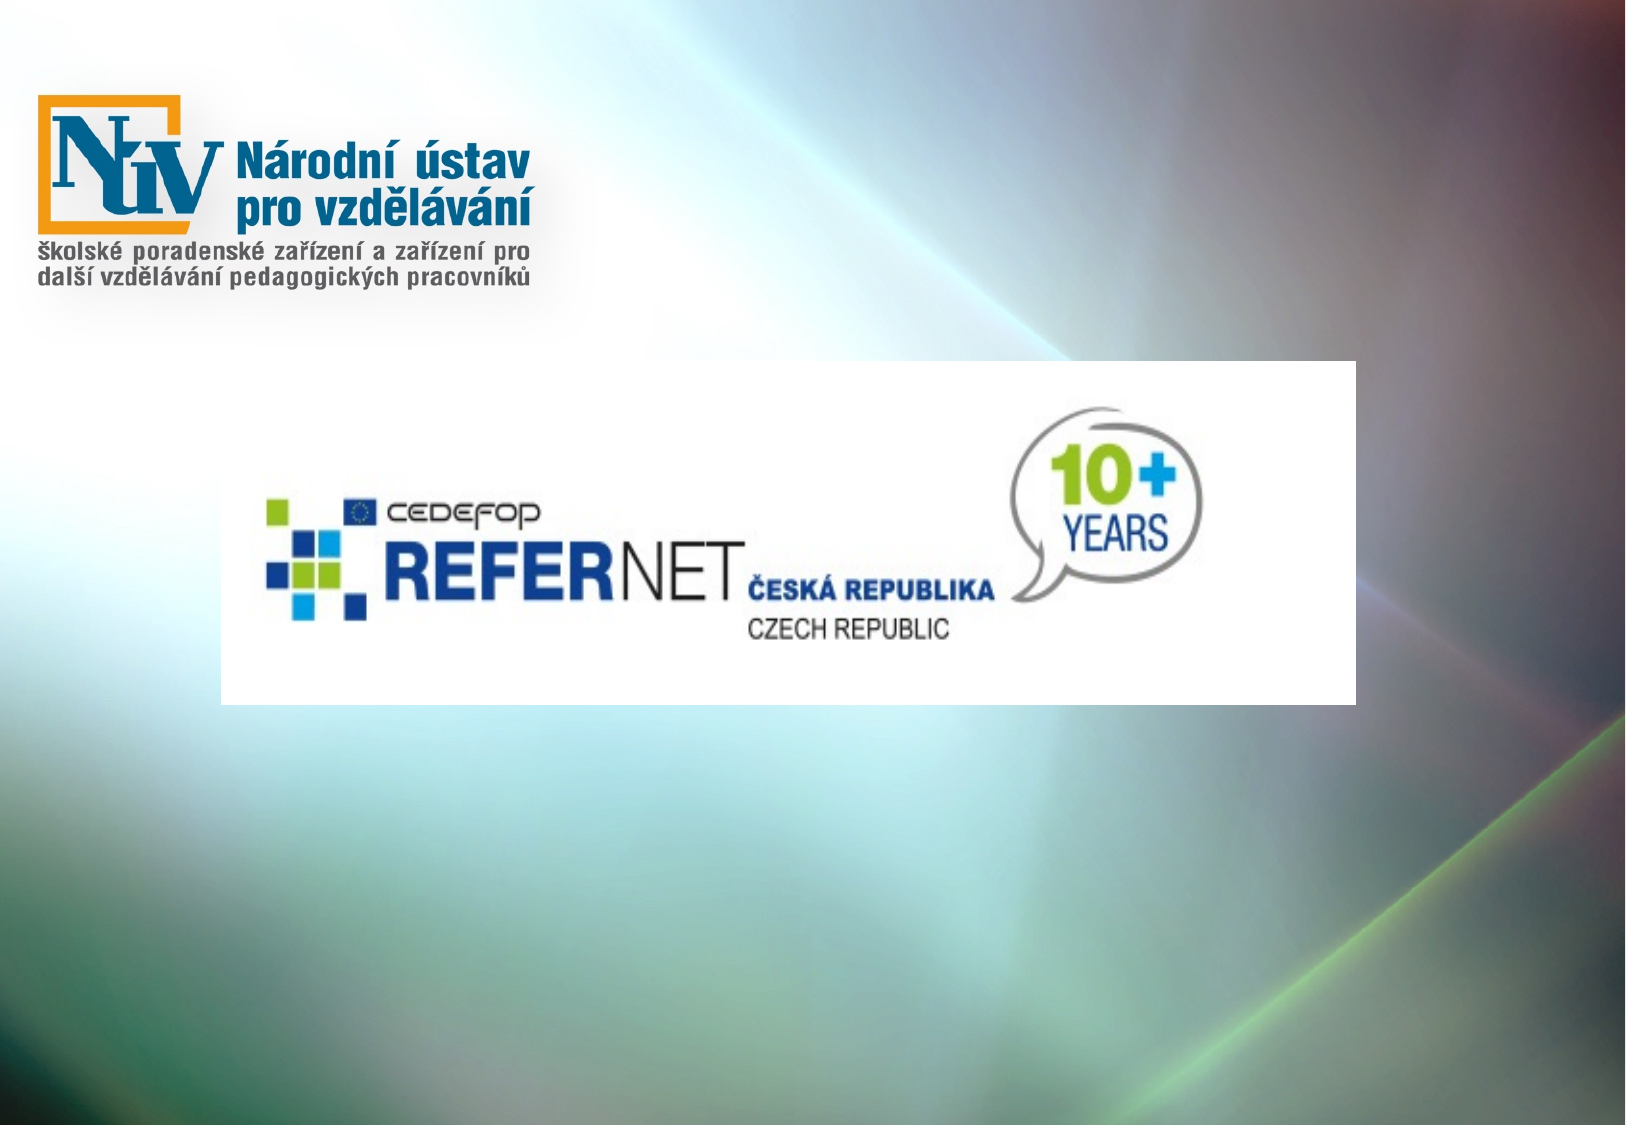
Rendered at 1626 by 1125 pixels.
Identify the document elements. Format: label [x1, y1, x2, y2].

title [115, 633, 1522, 858]
picture [0, 0, 1626, 1125]
